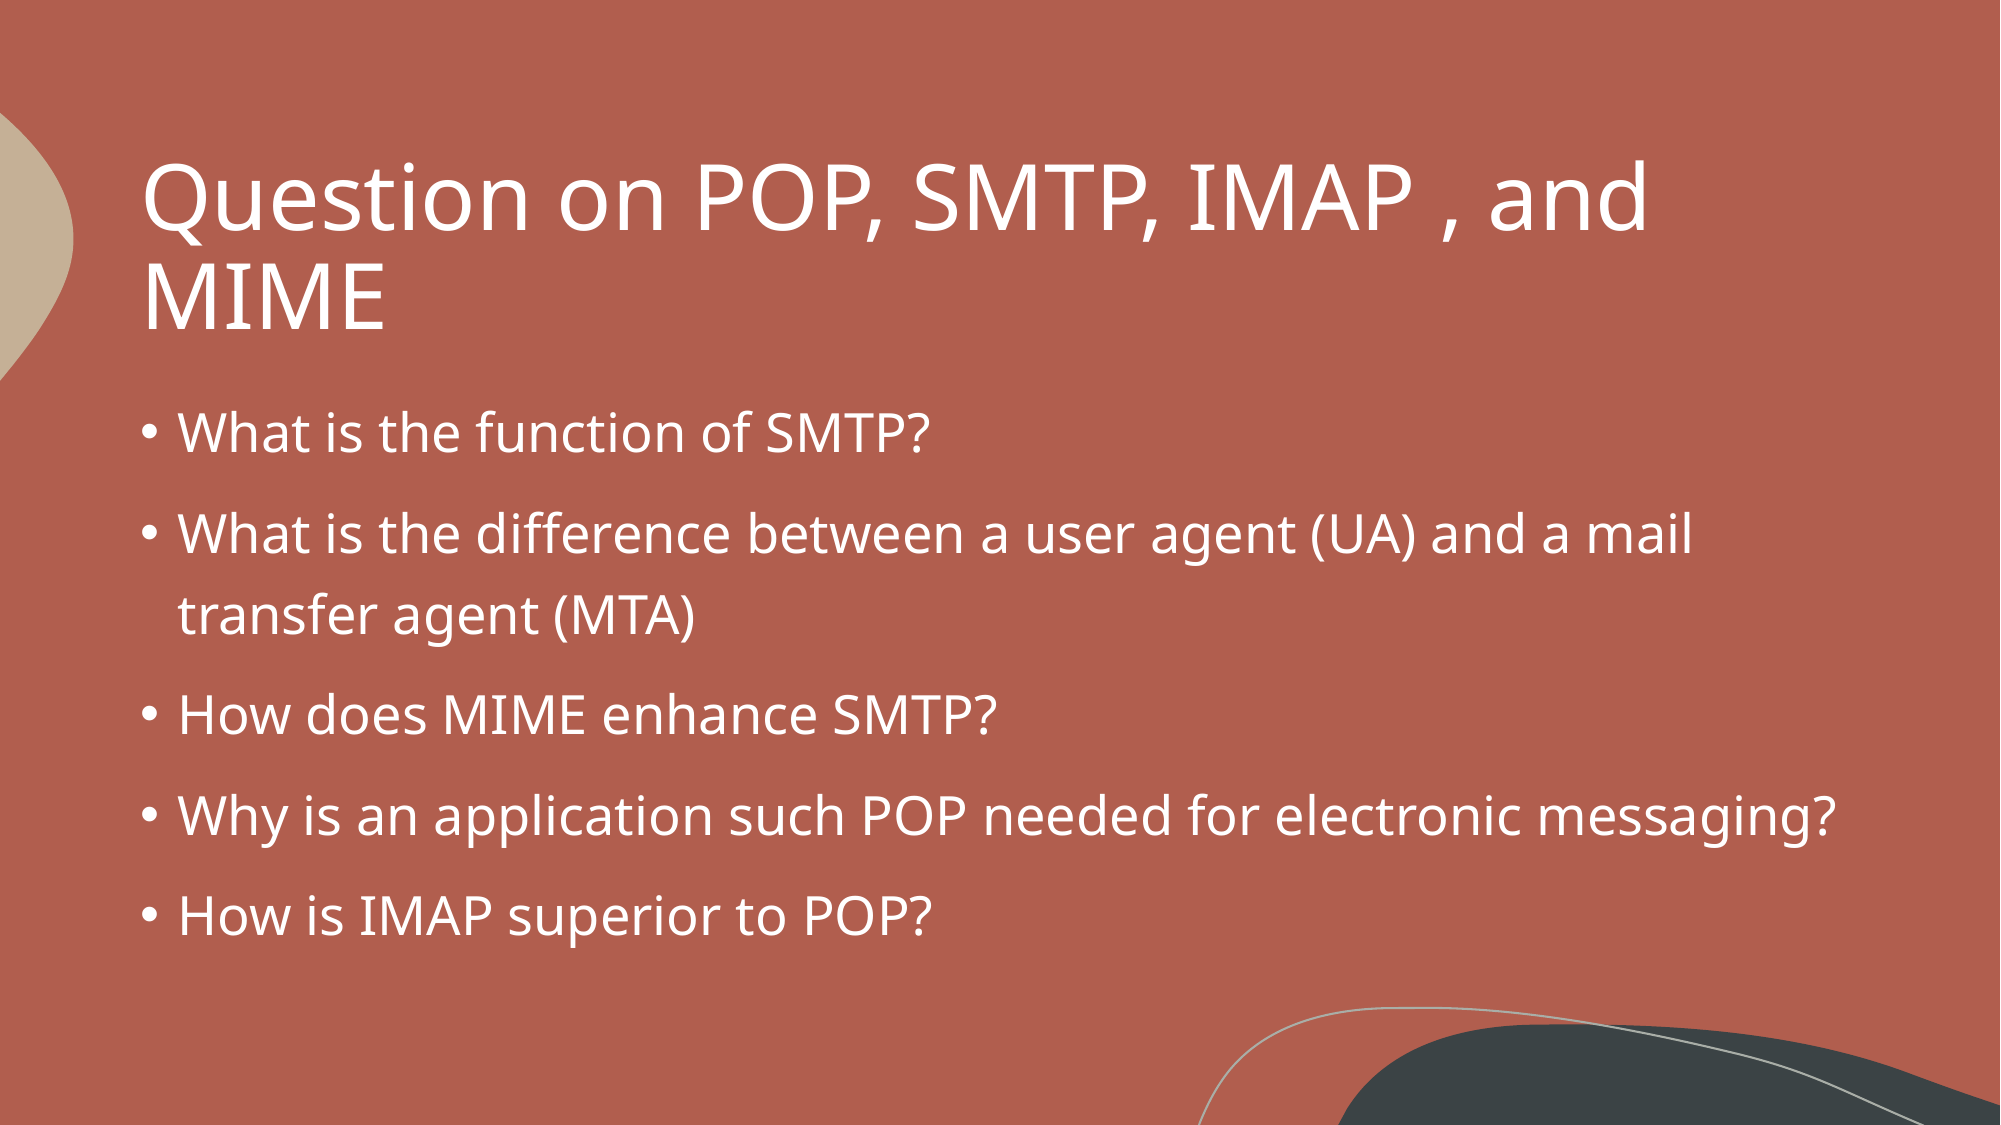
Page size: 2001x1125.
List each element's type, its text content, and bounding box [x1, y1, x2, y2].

list What is the function of SMTP? What is the difference between a user agent (UA) and a mail transfer agent (MTA) How does MIME enhance SMTP? Why is an application such POP needed for electronic messaging? How is IMAP superior to POP? [125, 375, 1875, 1002]
title Question on POP, SMTP, IMAP , and MIME [125, 125, 1875, 375]
